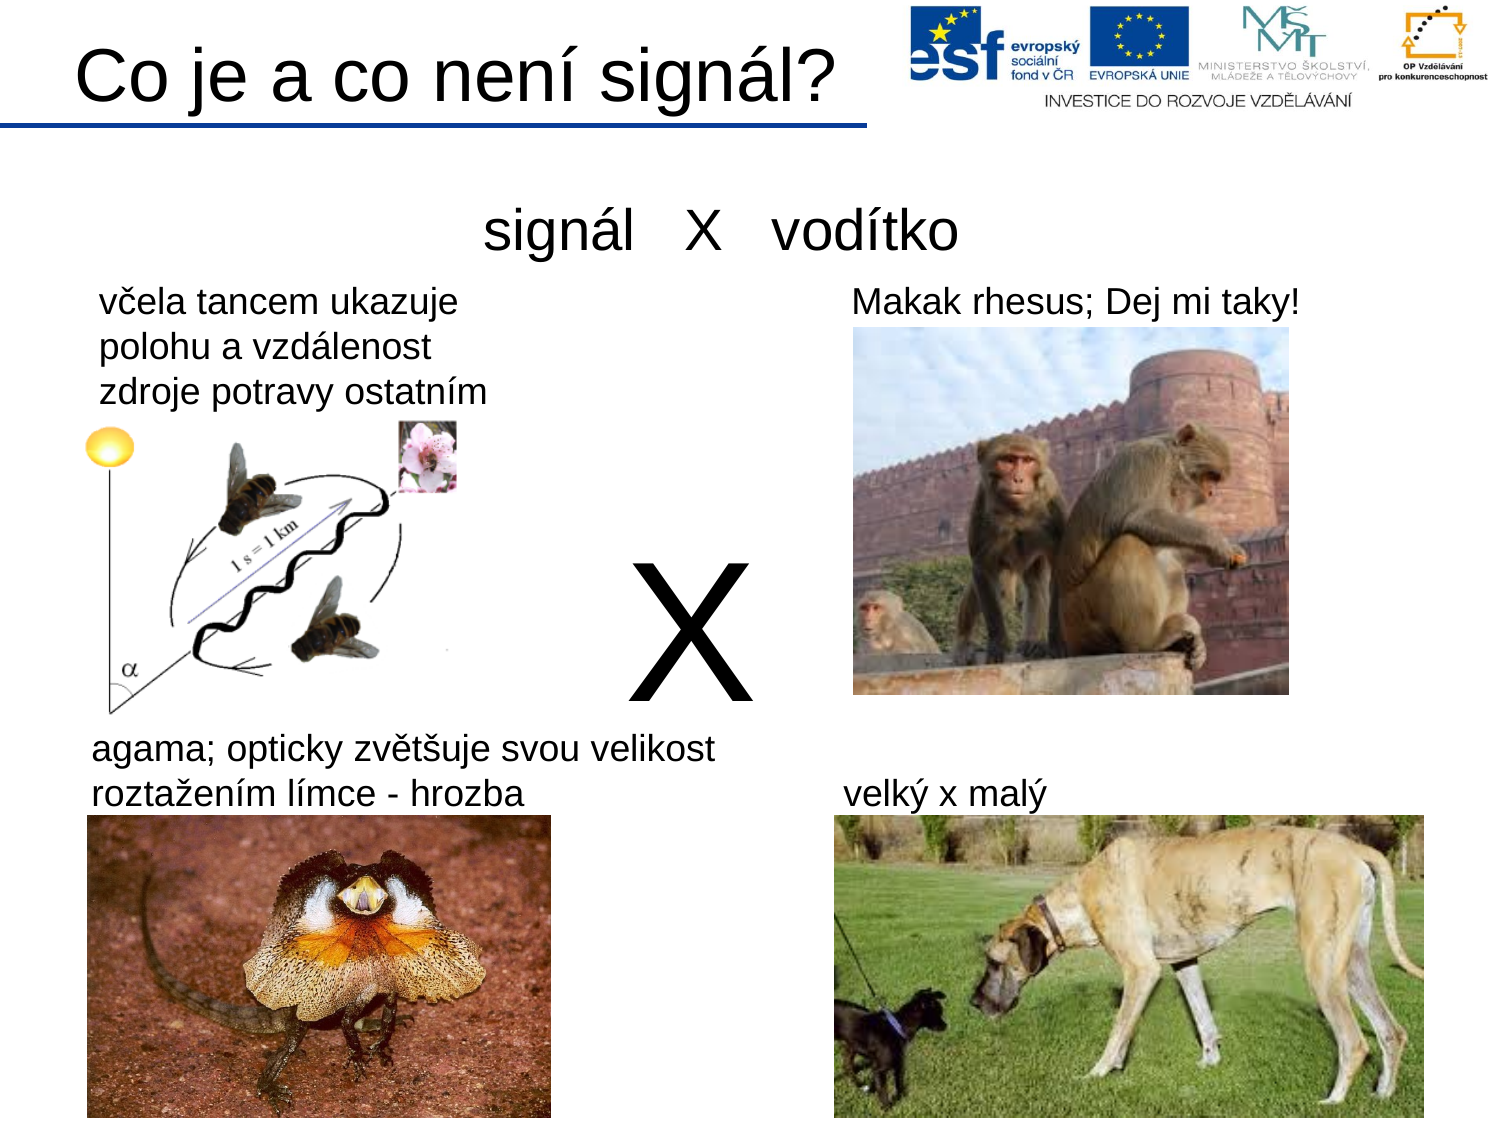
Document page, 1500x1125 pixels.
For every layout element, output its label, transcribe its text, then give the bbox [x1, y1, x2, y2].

picture [892, 0, 1500, 118]
picture [834, 814, 1424, 1118]
text_box signál X vodítko [468, 184, 976, 270]
text_box agama; opticky zvětšuje svou velikost roztažením límce - hrozba [76, 716, 734, 821]
text_box velký x malý [828, 761, 1069, 822]
picture [87, 814, 551, 1118]
picture [853, 326, 1290, 695]
text_box Co je a co není signál? [59, 19, 853, 123]
text_box včela tancem ukazuje polohu a vzdálenost zdroje potravy ostatním [84, 269, 518, 420]
text_box Makak rhesus; Dej mi taky! [836, 269, 1317, 330]
picture [83, 417, 459, 718]
text_box X [609, 493, 773, 749]
